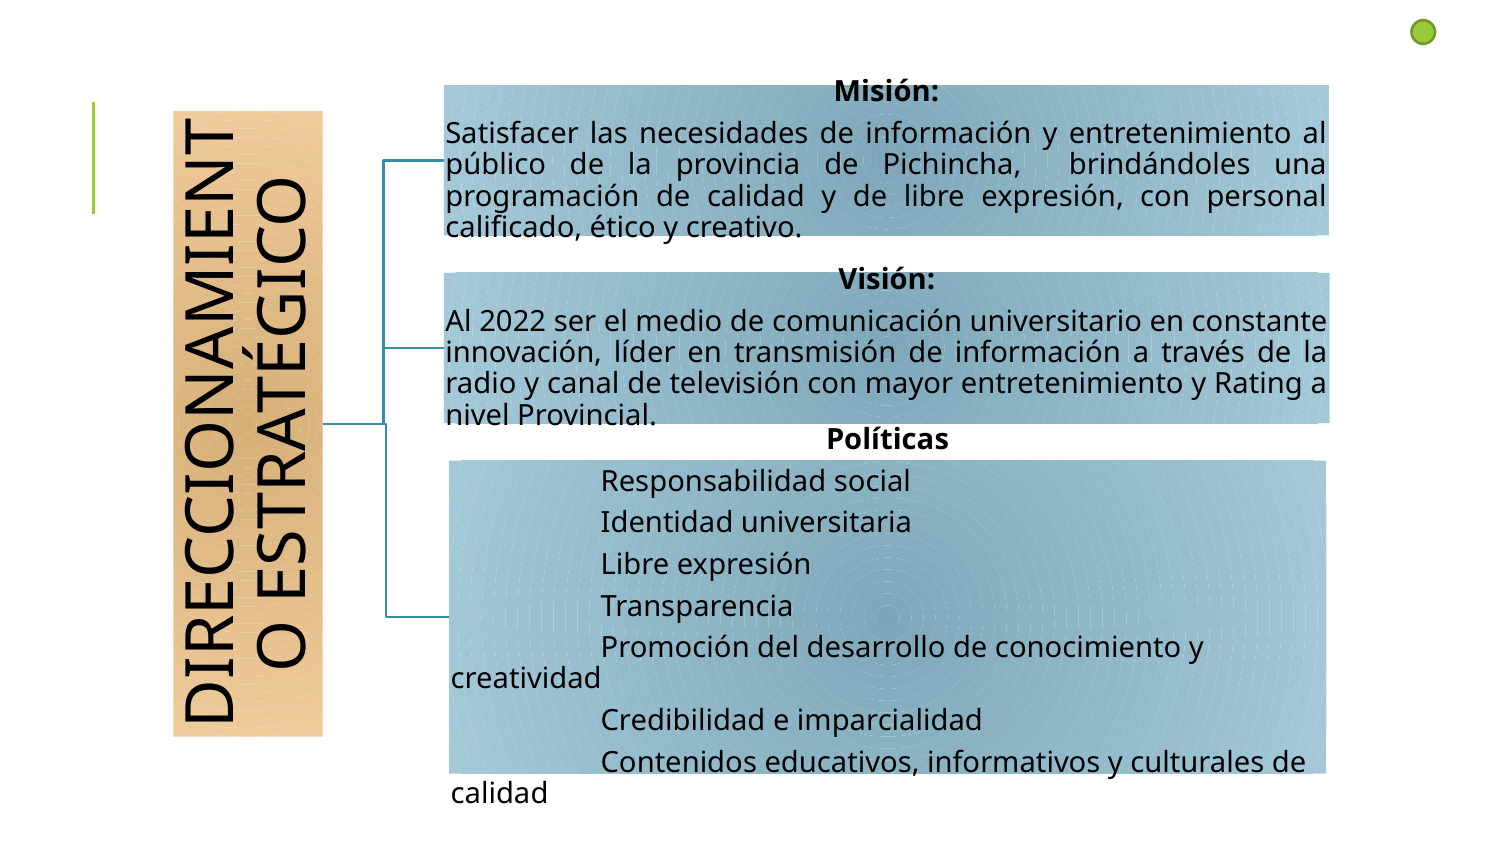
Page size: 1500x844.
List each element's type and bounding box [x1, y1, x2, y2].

text_box [48, 32, 1477, 826]
text_box [1410, 18, 1436, 28]
